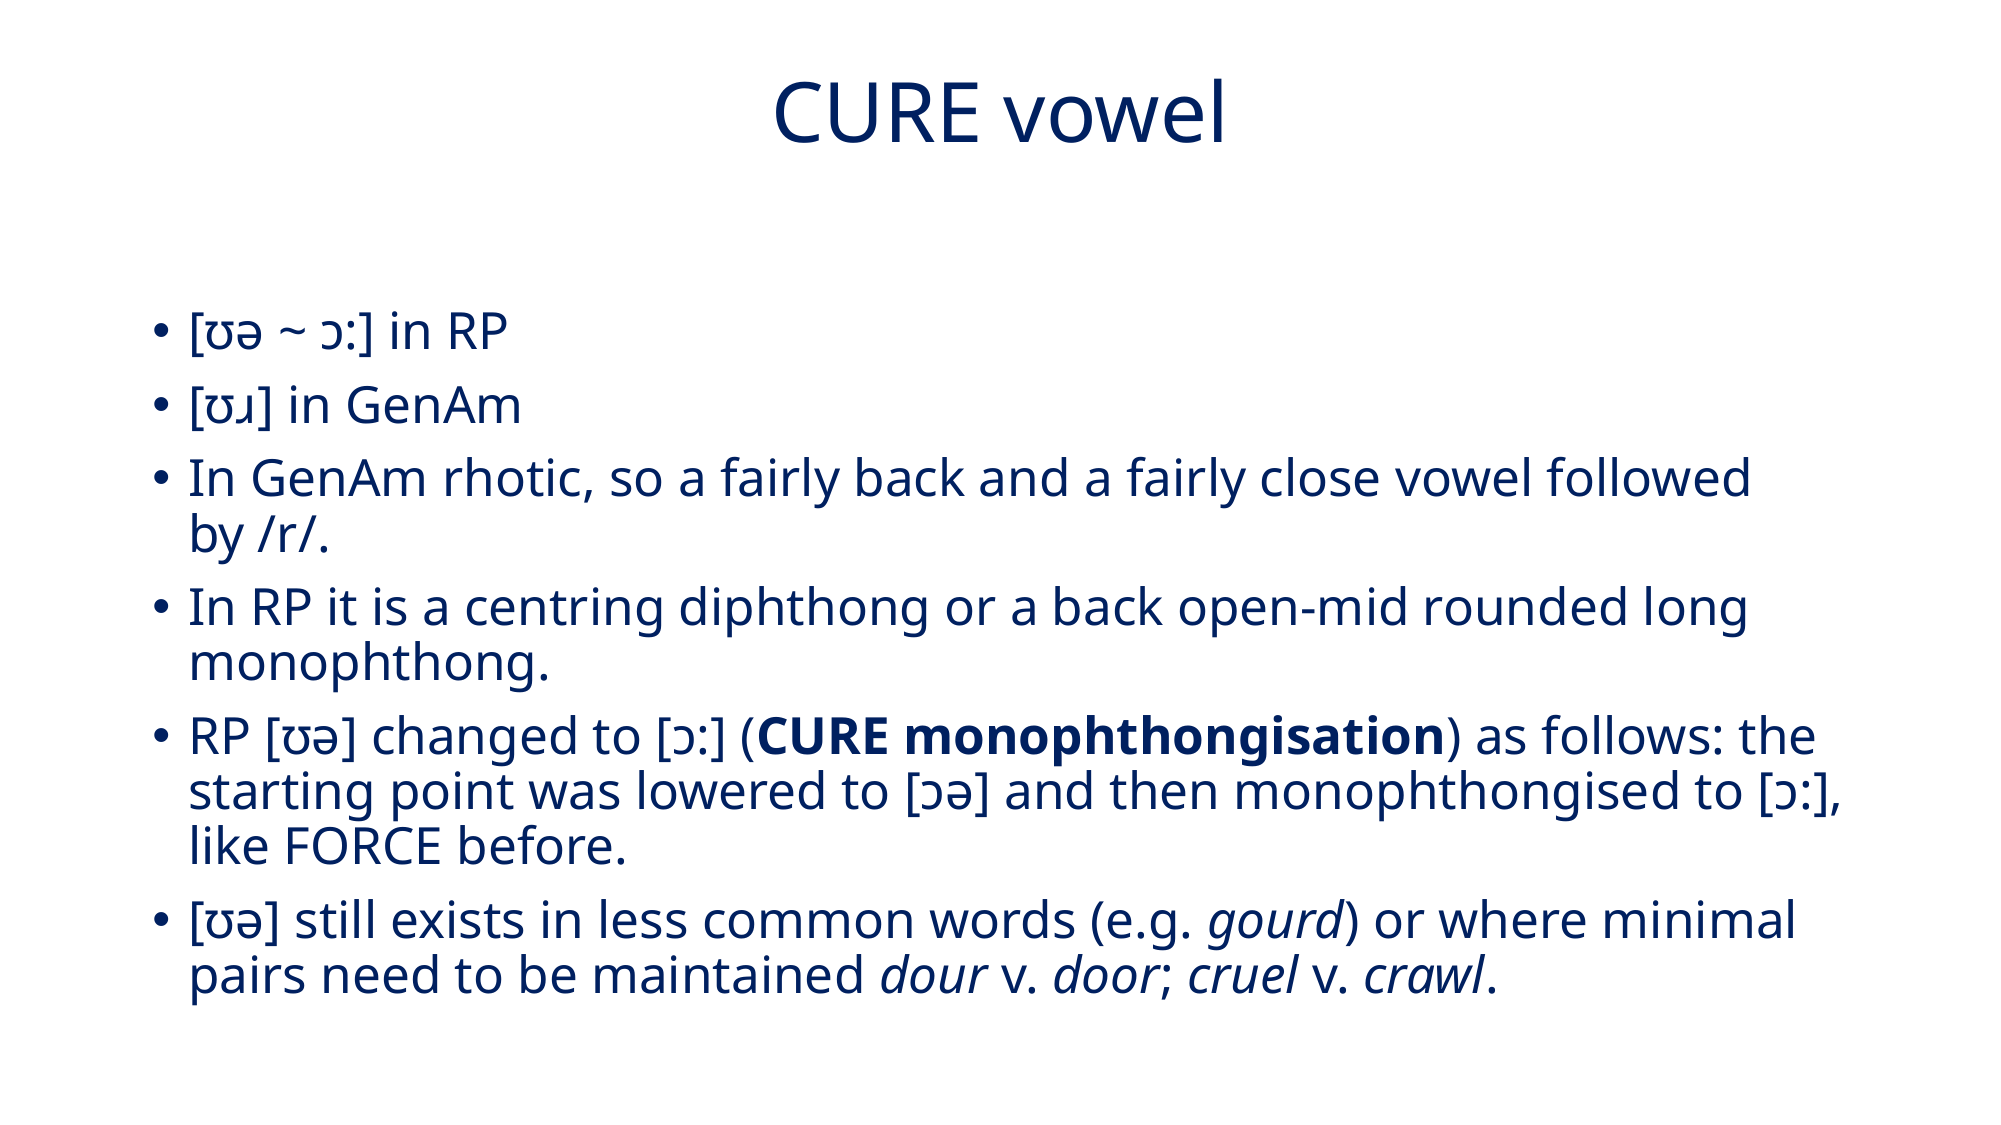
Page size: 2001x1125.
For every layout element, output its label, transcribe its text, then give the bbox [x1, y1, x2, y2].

list [ʊə ~ ɔ:] in RP [ʊɹ] in GenAm In GenAm rhotic, so a fairly back and a fairly close vowel followed by /r/. In RP it is a centring diphthong or a back open-mid rounded long monophthong. RP [ʊə] changed to [ɔ:] (CURE monophthongisation) as follows: the starting point was lowered to [ɔə] and then monophthongised to [ɔ:], like FORCE before. [ʊə] still exists in less common words (e.g. gourd) or where minimal pairs need to be maintained dour v. door; cruel v. crawl. [137, 218, 1863, 1014]
title CURE vowel [137, 59, 1863, 171]
